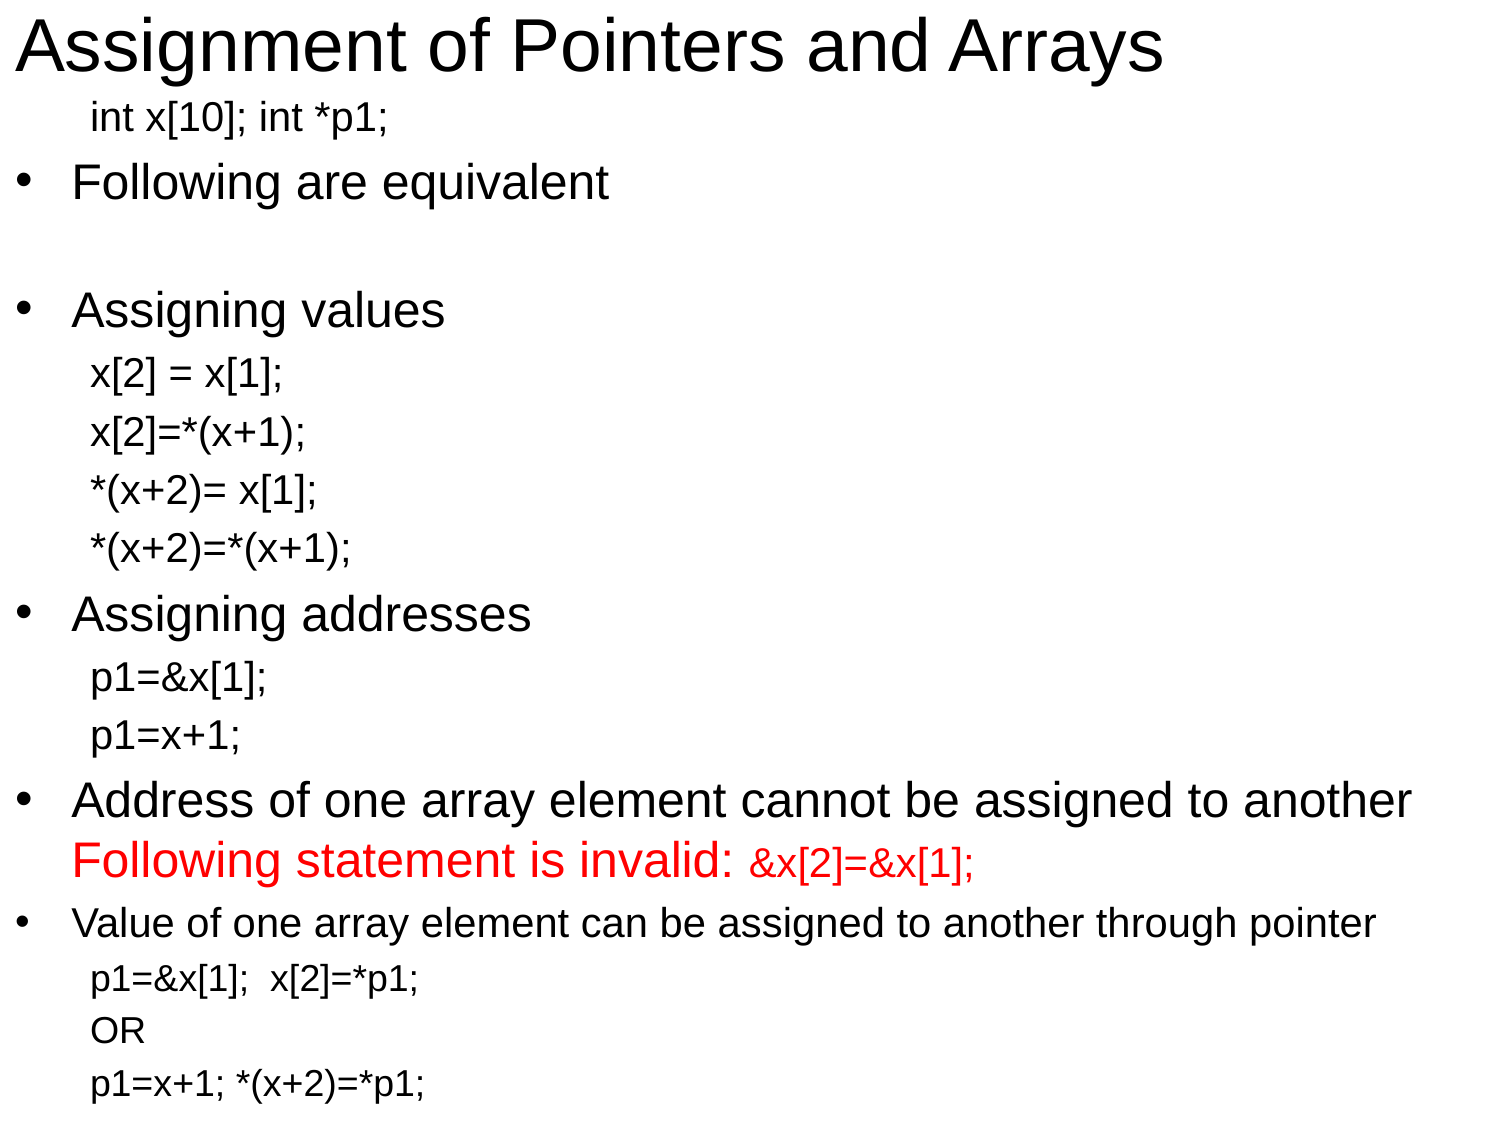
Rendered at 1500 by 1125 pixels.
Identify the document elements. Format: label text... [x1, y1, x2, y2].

list int x[10]; int *p1; Following are equivalent Assigning values x[2] = x[1]; x[2]=*(x+1); *(x+2)= x[1]; *(x+2)=*(x+1); Assigning addresses p1=&x[1]; p1=x+1; Address of one array element cannot be assigned to another Following statement is invalid: &x[2]=&x[1]; Value of one array element can be assigned to another through pointer p1=&x[1]; x[2]=*p1; OR p1=x+1; *(x+2)=*p1; [0, 82, 1500, 1102]
title Assignment of Pointers and Arrays [0, 0, 1350, 82]
